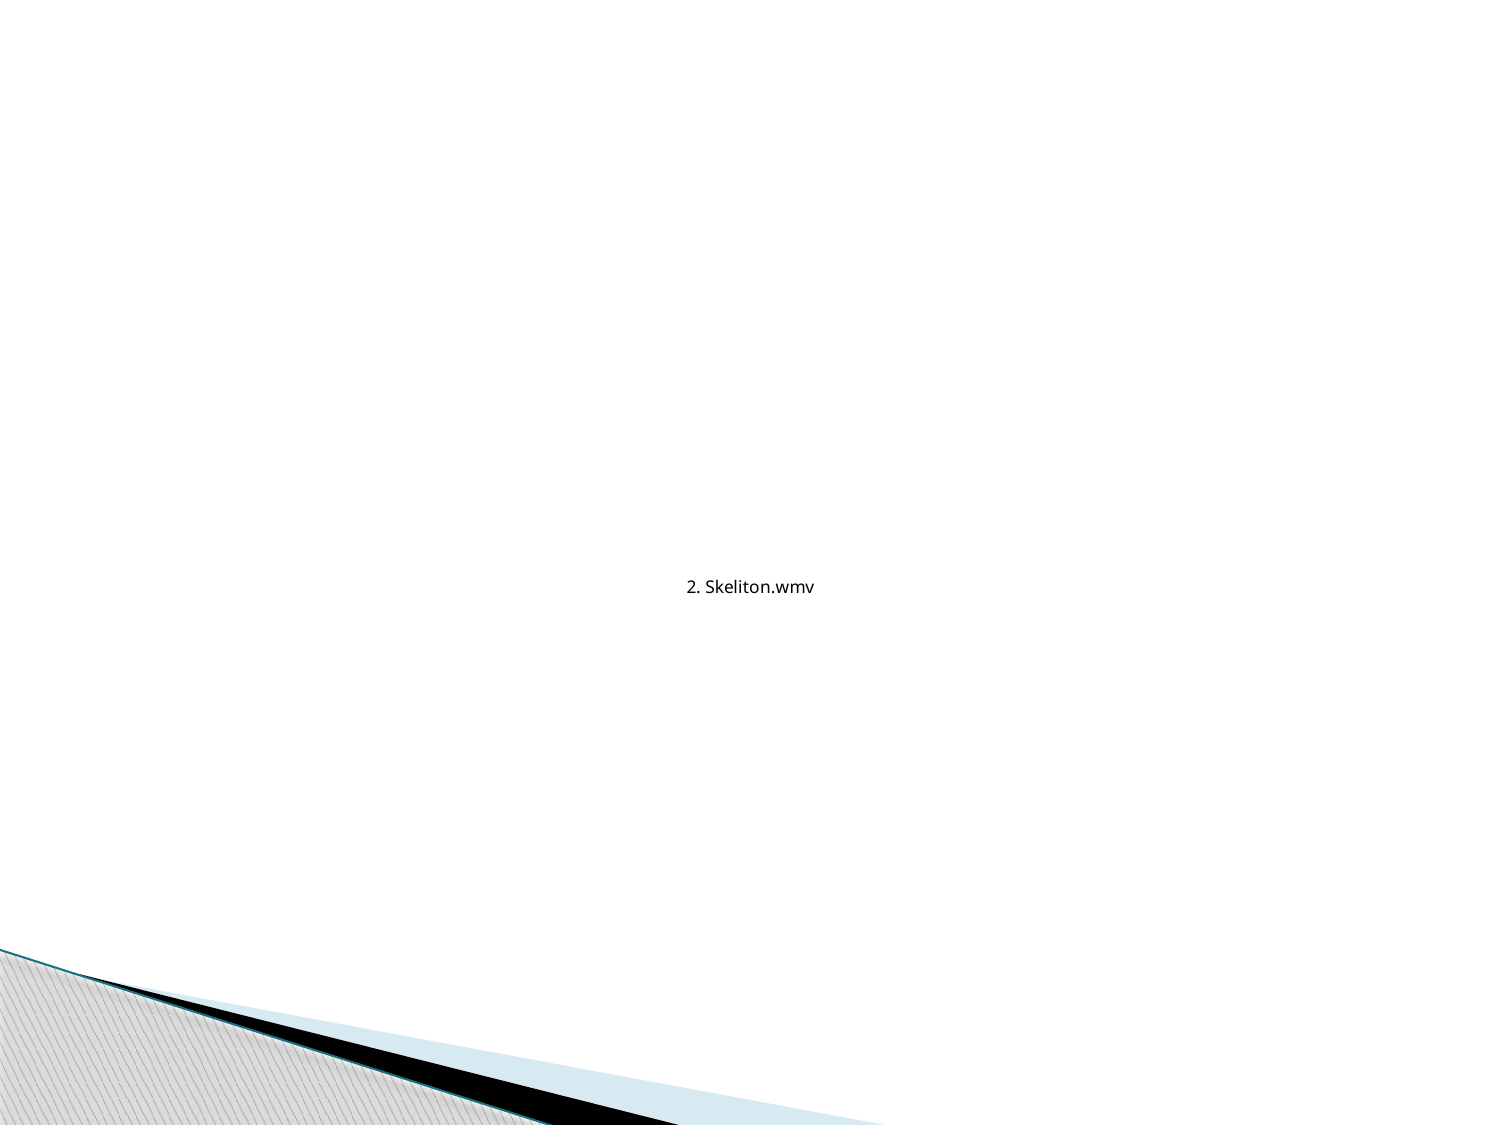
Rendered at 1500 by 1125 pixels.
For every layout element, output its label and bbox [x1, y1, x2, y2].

text_box [674, 522, 826, 603]
